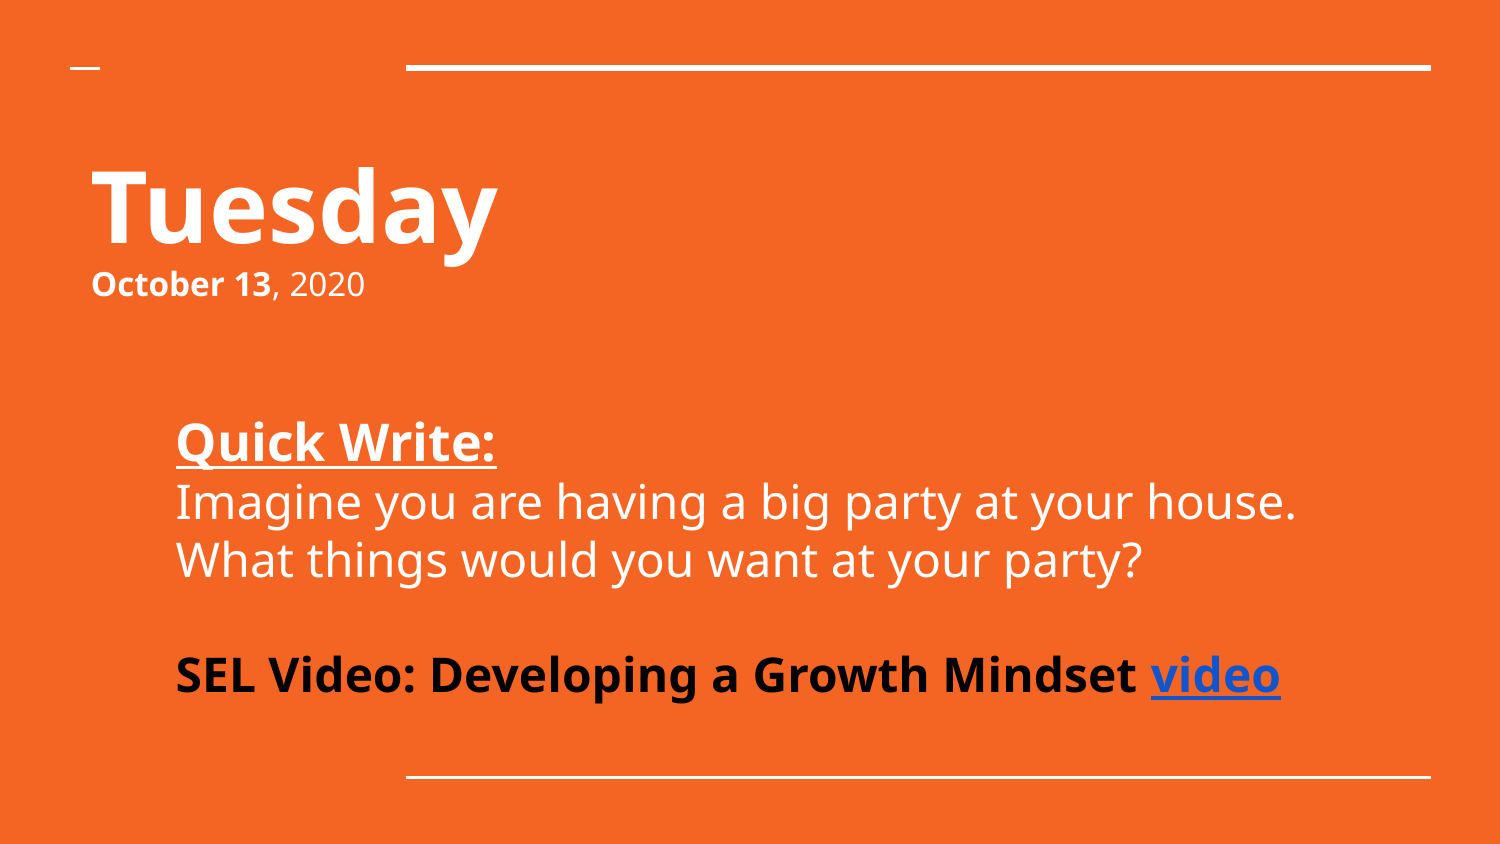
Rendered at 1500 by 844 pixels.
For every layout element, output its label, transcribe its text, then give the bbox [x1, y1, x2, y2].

subtitle Quick Write: Imagine you are having a big party at your house. What things would you want at your party? SEL Video: Developing a Growth Mindset video [160, 368, 1442, 725]
title Tuesday October 13, 2020 [75, 128, 774, 310]
